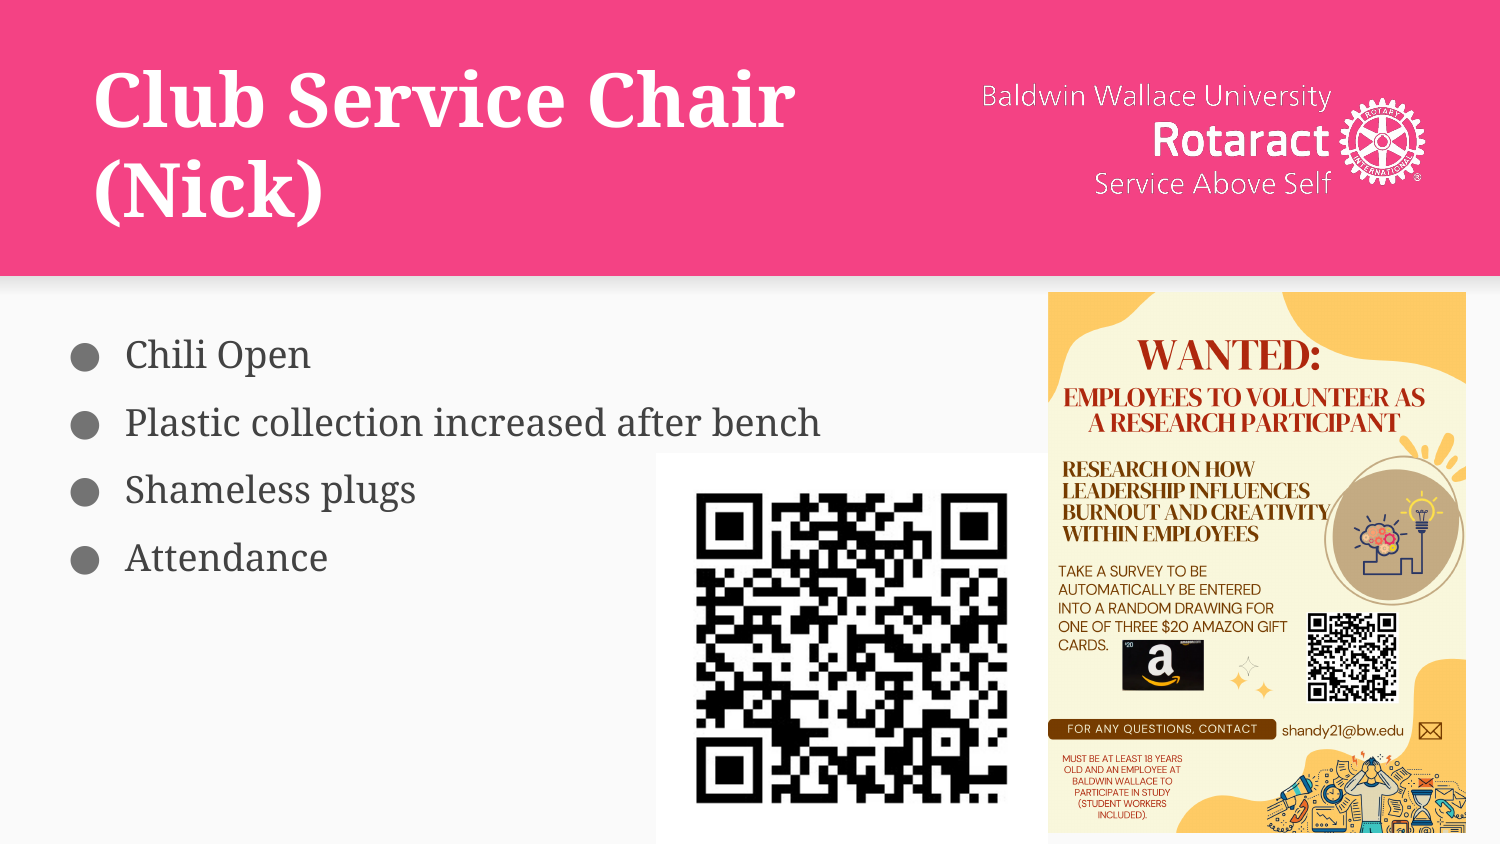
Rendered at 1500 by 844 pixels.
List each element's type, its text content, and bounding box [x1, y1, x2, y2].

title Club Service Chair (Nick) [77, 121, 817, 248]
list Chili Open Plastic collection increased after bench Shameless plugs Attendance [34, 293, 1043, 811]
picture [656, 0, 1467, 844]
